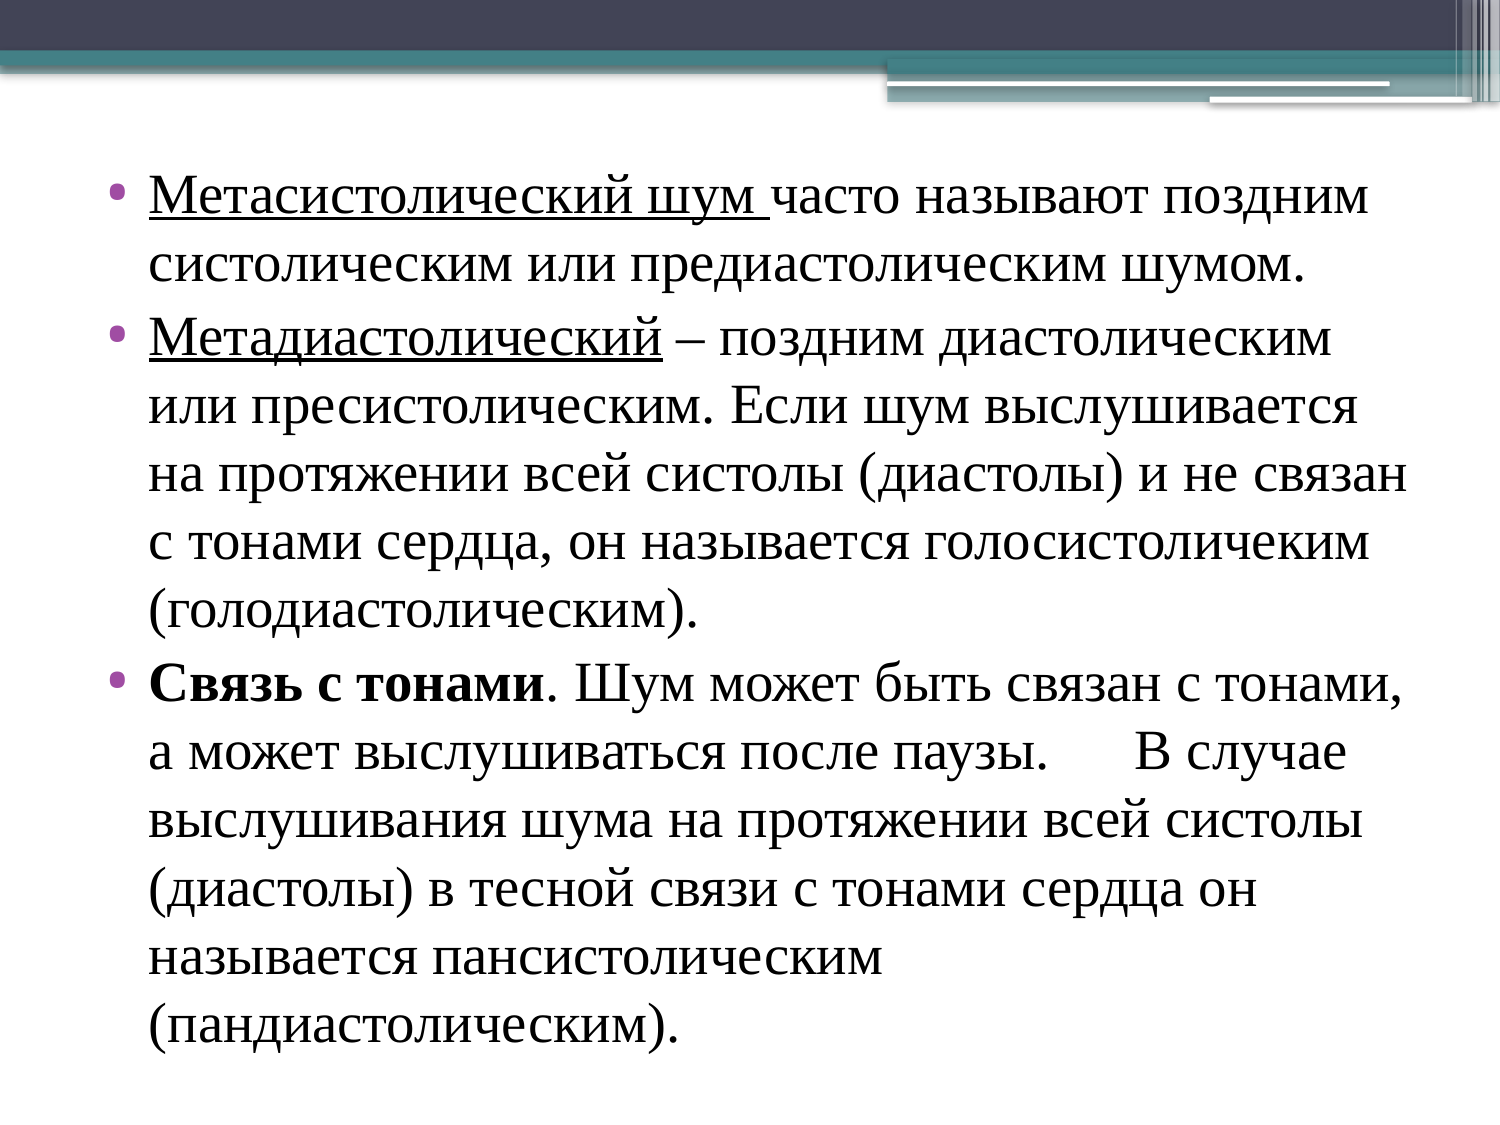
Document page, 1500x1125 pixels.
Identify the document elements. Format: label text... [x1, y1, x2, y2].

list Метасистолический шум часто называют поздним систолическим или предиастолическим шумом. Метадиастолический – поздним диастолическим или пресистолическим. Если шум выслушивается на протяжении всей систолы (диастолы) и не связан с тонами сердца, он называется голосистоличеким (голодиастолическим). Связь с тонами. Шум может быть связан с тонами, а может выслушиваться после паузы. В случае выслушивания шума на протяжении всей систолы (диастолы) в тесной связи с тонами сердца он называется пансистолическим (пандиастолическим). [74, 148, 1426, 1079]
